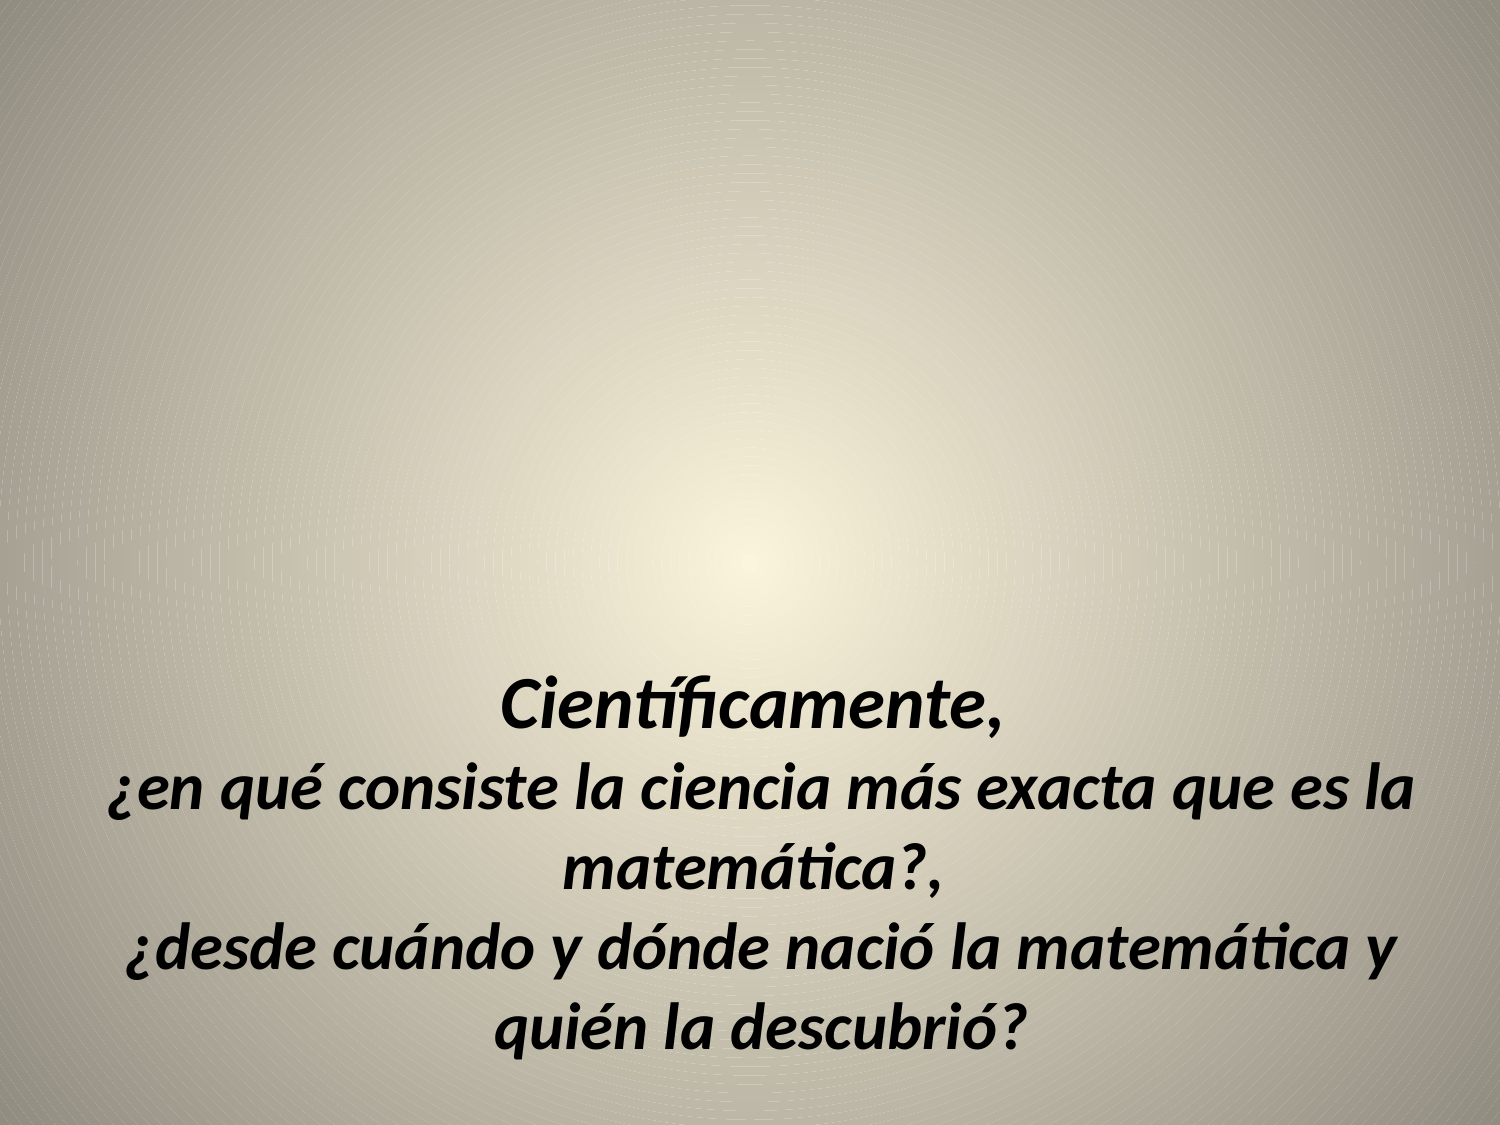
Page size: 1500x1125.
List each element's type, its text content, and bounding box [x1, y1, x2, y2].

title Científicamente, ¿en qué consiste la ciencia más exacta que es la matemática?, ¿desde cuándo y dónde nació la matemática y quién la descubrió? [64, 408, 1459, 1071]
picture [293, 100, 1195, 776]
